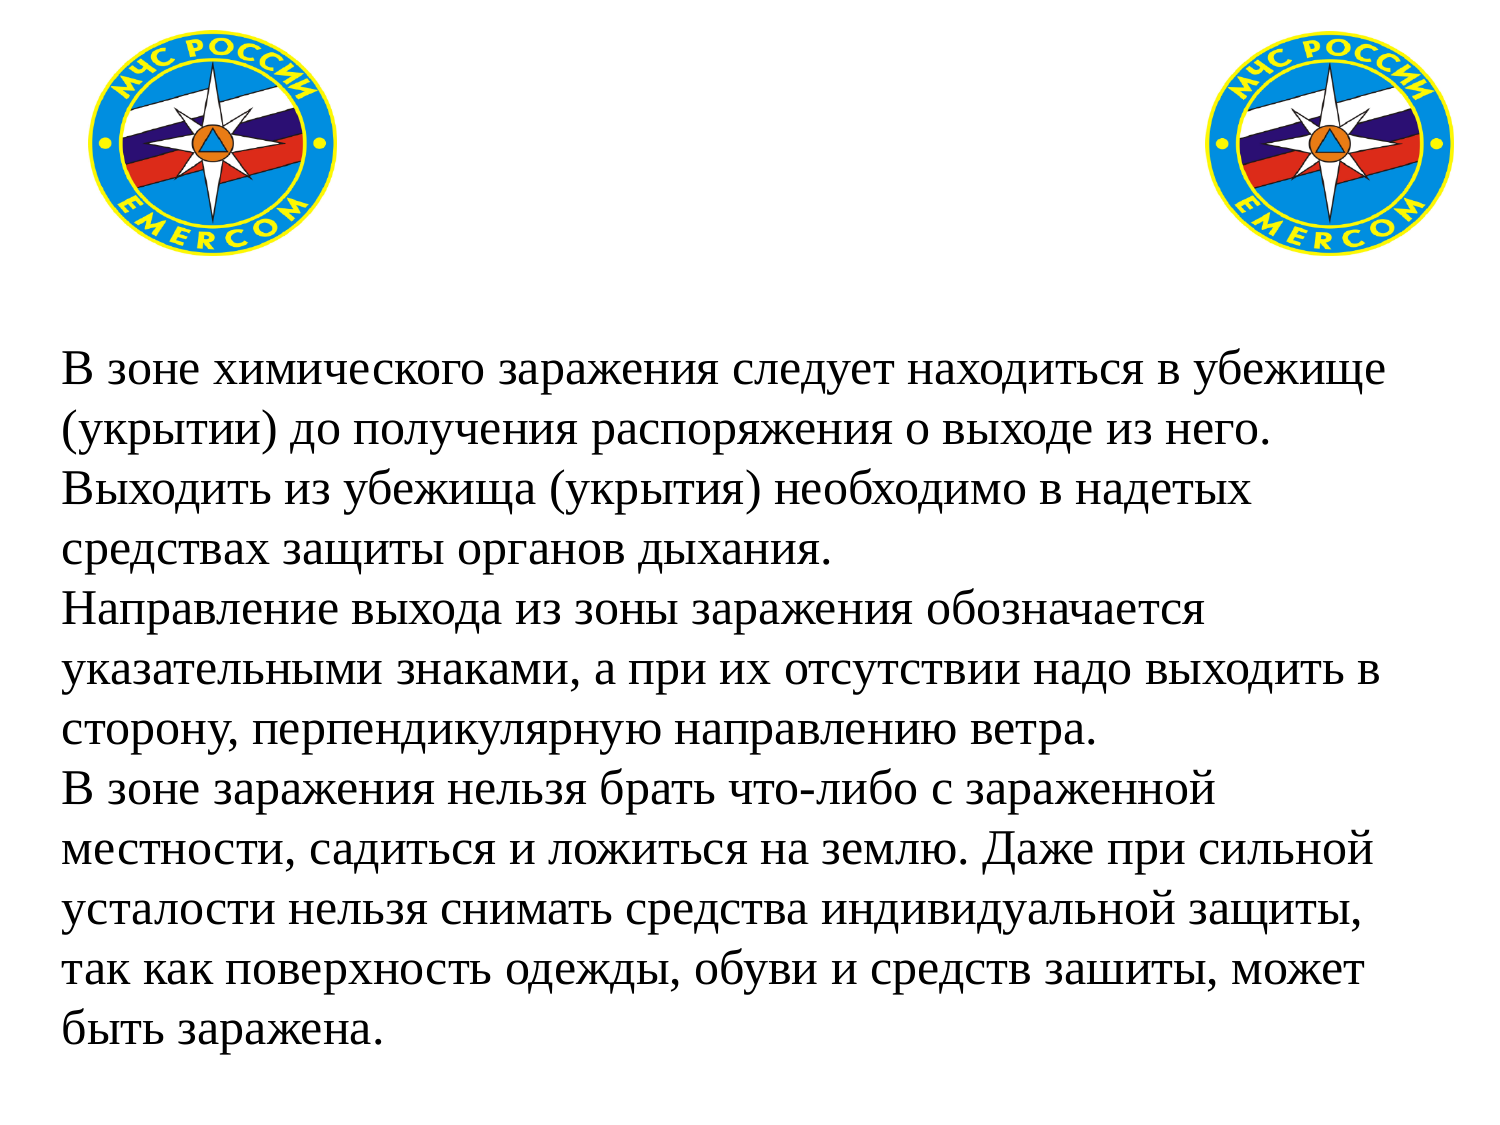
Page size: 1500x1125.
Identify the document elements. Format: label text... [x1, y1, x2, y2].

picture [88, 30, 337, 256]
text_box В зоне химического заражения следует находиться в убежище (укрытии) до получения распоряжения о выходе из него. Выходить из убежища (укрытия) необходимо в надетых средствах защиты органов дыхания. Направление выхода из зоны заражения обозначается указательными знаками, а при их отсутствии надо выходить в сторону, перпендикулярную направлению ветра. В зоне заражения нельзя брать что-либо с зараженной местности, садиться и ложиться на землю. Даже при сильной усталости нельзя снимать средства индивидуальной защиты, так как поверхность одежды, обуви и средств зашиты, может быть заражена. [46, 326, 1454, 1062]
picture [1204, 30, 1454, 256]
